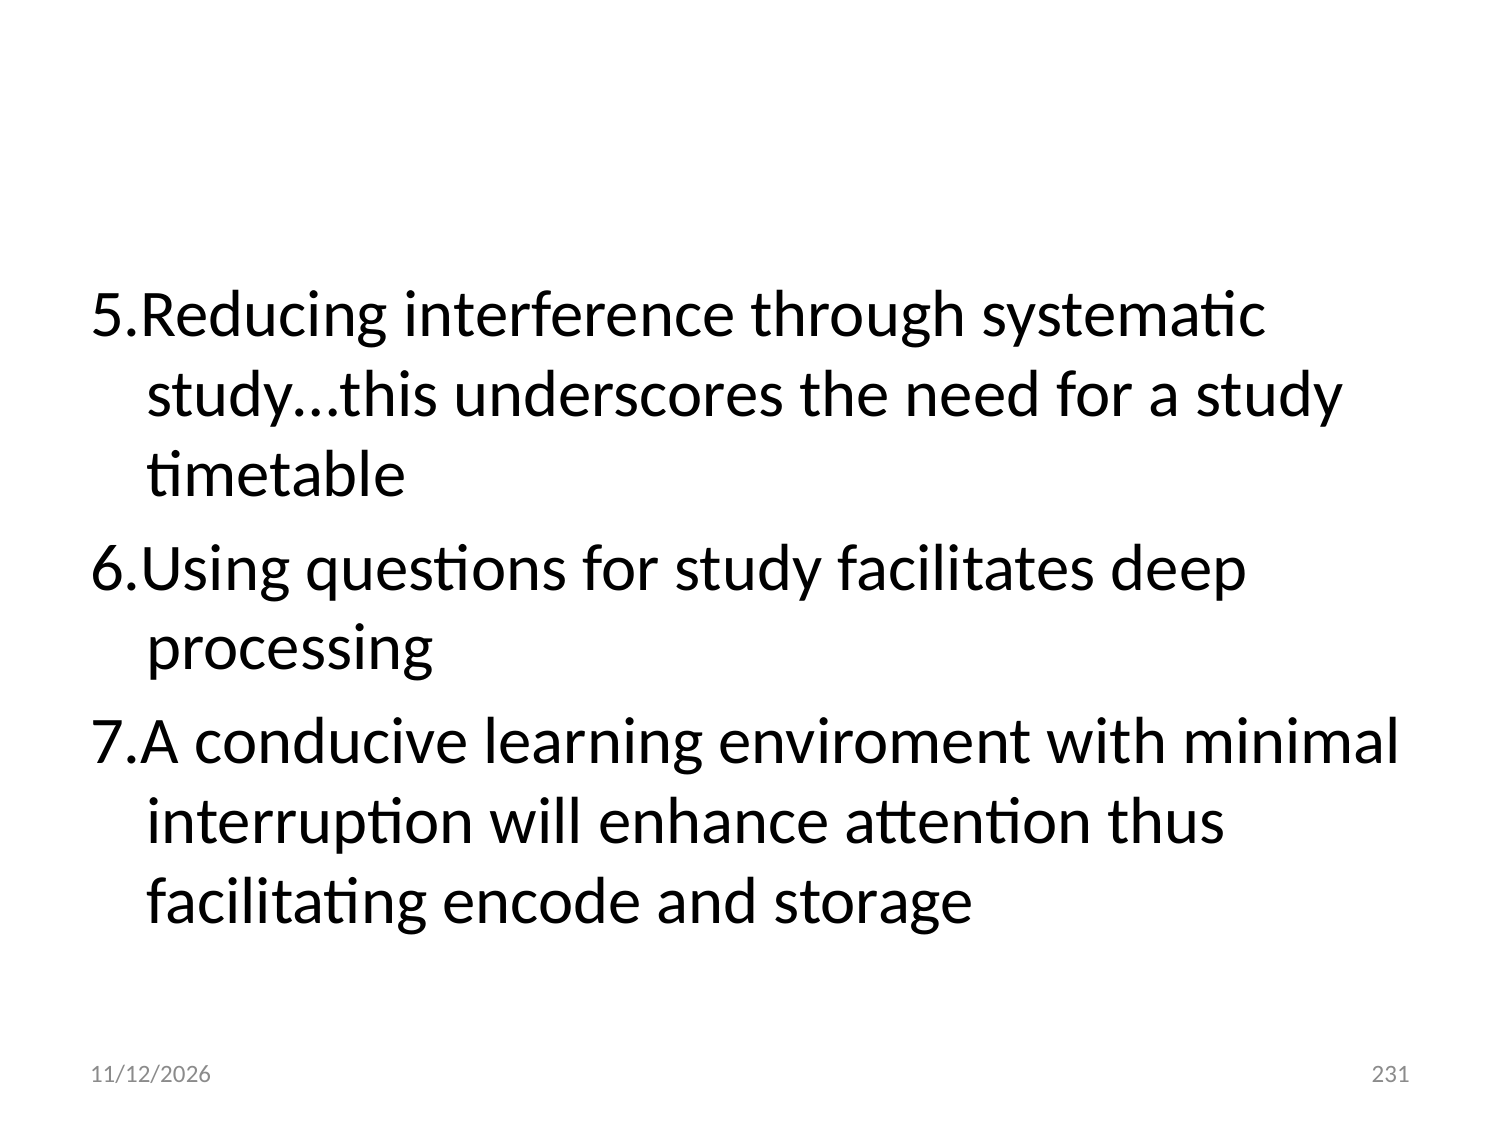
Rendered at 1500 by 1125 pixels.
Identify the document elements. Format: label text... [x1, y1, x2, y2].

list 5.Reducing interference through systematic study…this underscores the need for a study timetable 6.Using questions for study facilitates deep processing 7.A conducive learning enviroment with minimal interruption will enhance attention thus facilitating encode and storage [75, 262, 1425, 1005]
slide_number 231 [1074, 1042, 1425, 1103]
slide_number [75, 1042, 425, 1103]
